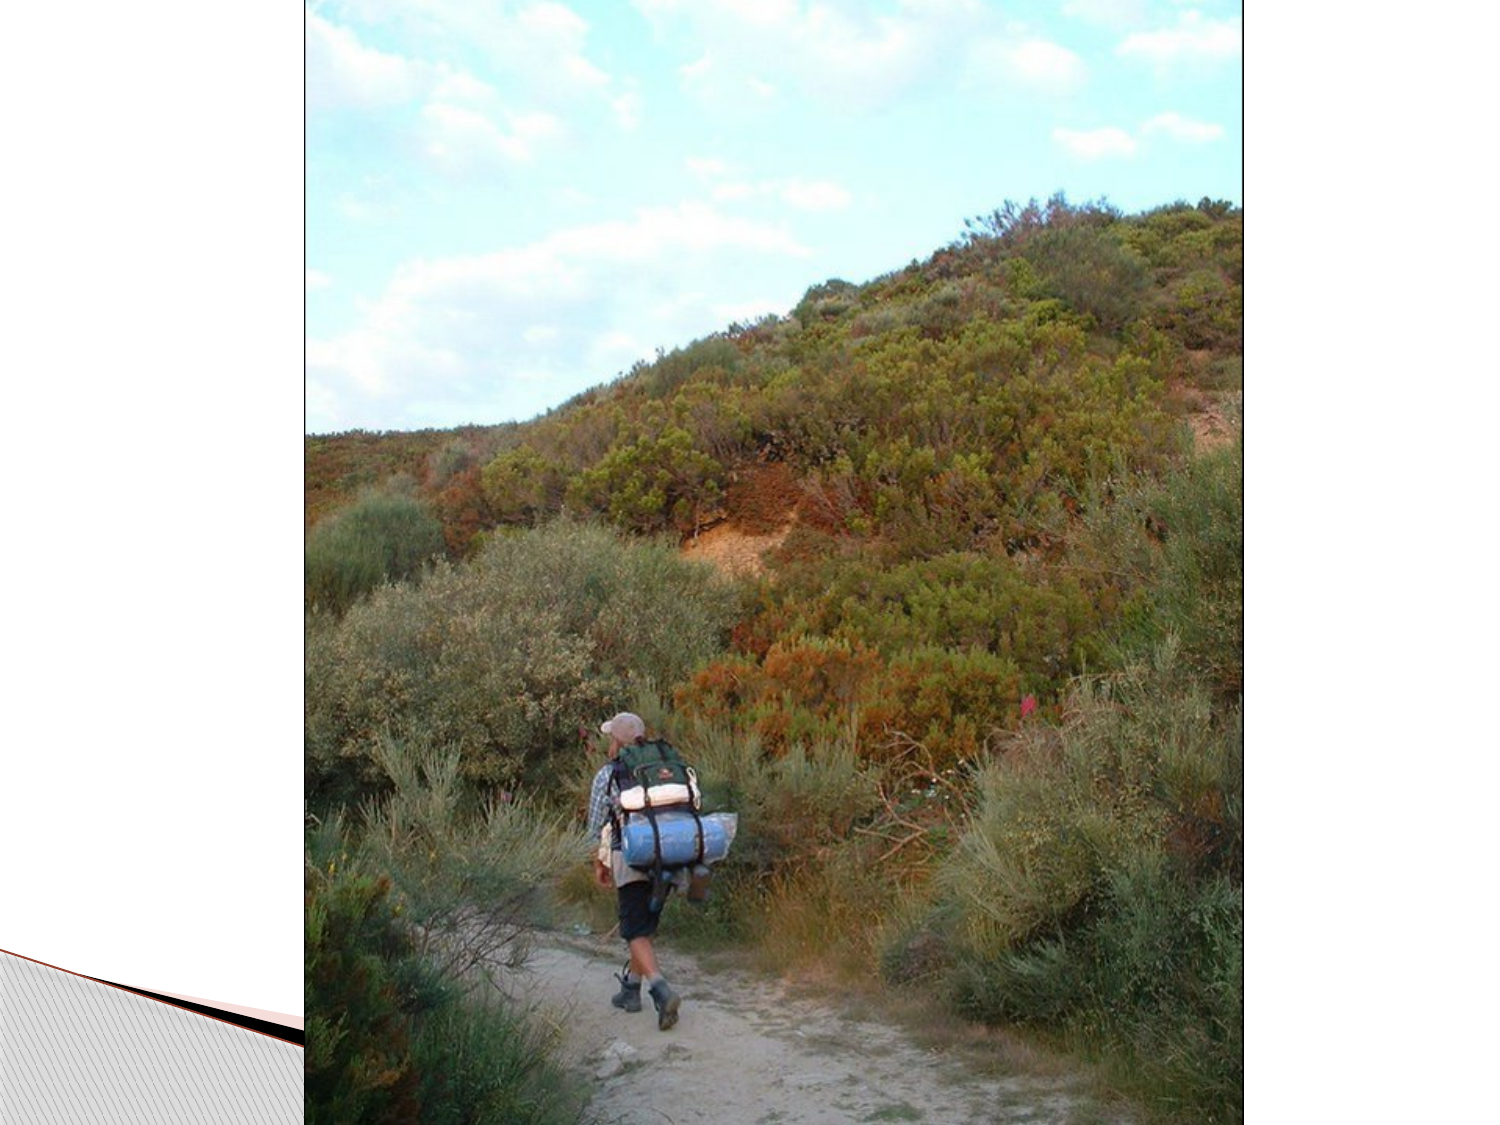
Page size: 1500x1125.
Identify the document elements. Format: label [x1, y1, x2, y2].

picture [304, 0, 1244, 1125]
